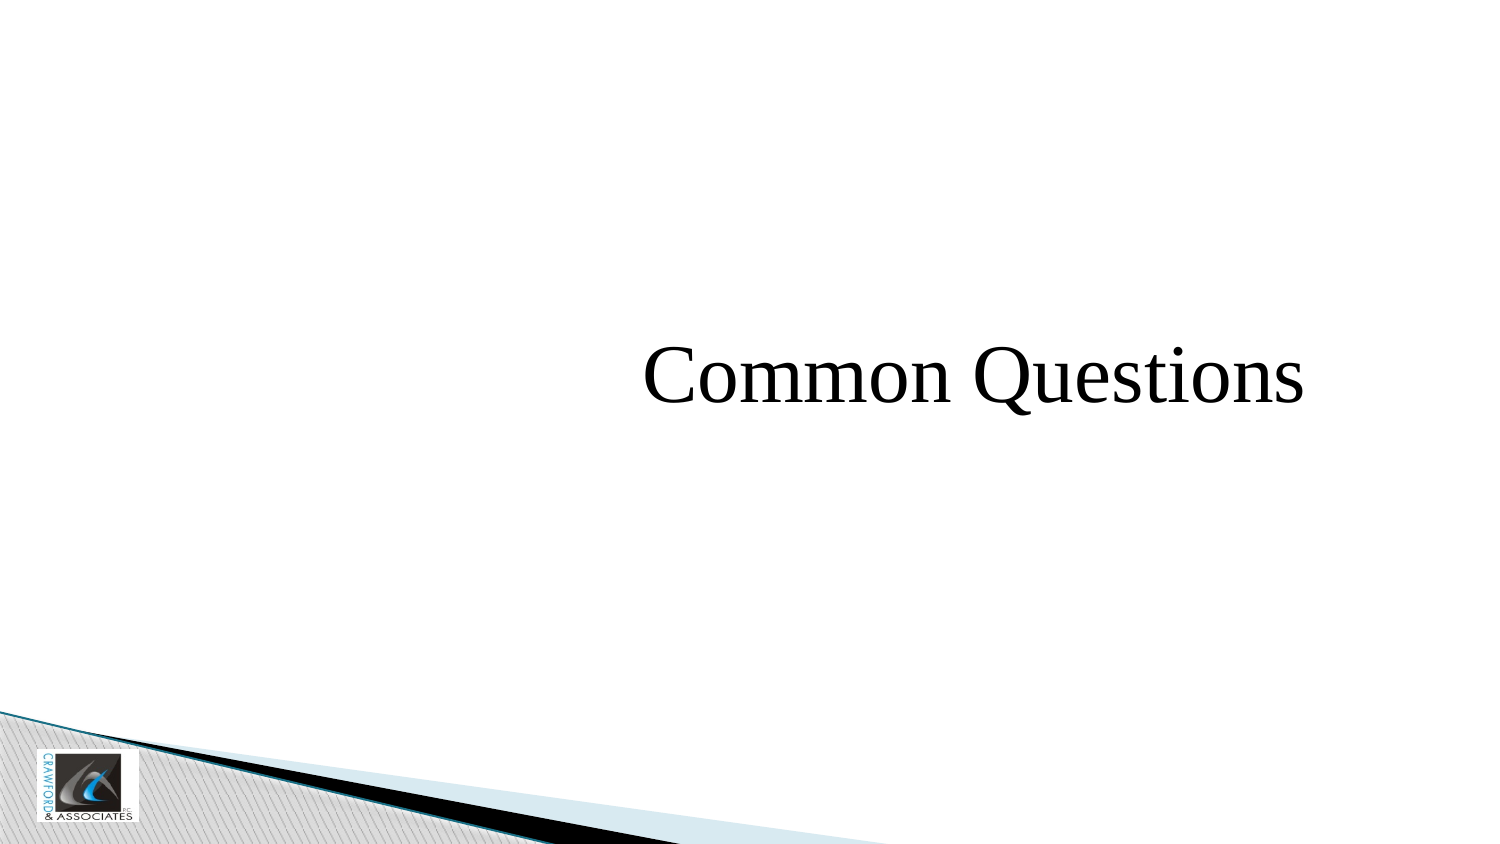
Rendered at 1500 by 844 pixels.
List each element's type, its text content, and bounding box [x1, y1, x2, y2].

list Common Questions [0, 299, 1322, 774]
picture [37, 774, 139, 822]
